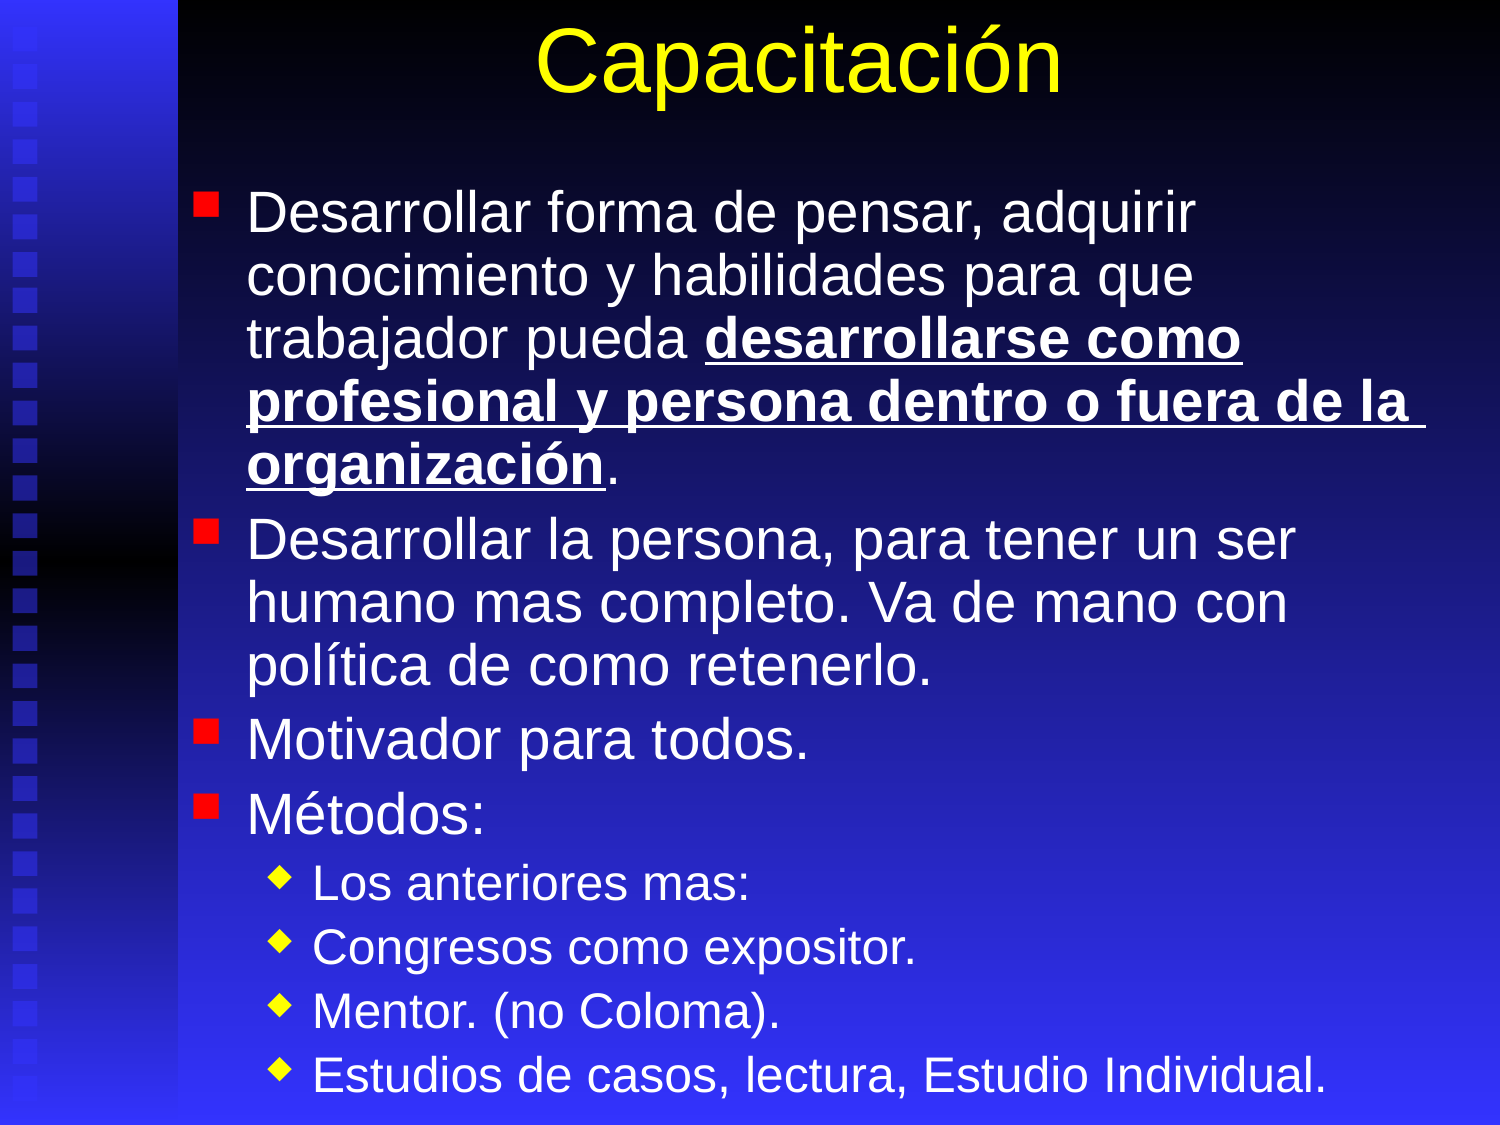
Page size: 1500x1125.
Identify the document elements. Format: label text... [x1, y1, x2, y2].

title Capacitación [162, 0, 1438, 151]
list Desarrollar forma de pensar, adquirir conocimiento y habilidades para que trabajador pueda desarrollarse como profesional y persona dentro o fuera de la organización. Desarrollar la persona, para tener un ser humano mas completo. Va de mano con política de como retenerlo. Motivador para todos. Métodos: Los anteriores mas: Congresos como expositor. Mentor. (no Coloma). Estudios de casos, lectura, Estudio Individual. [174, 174, 1451, 1101]
